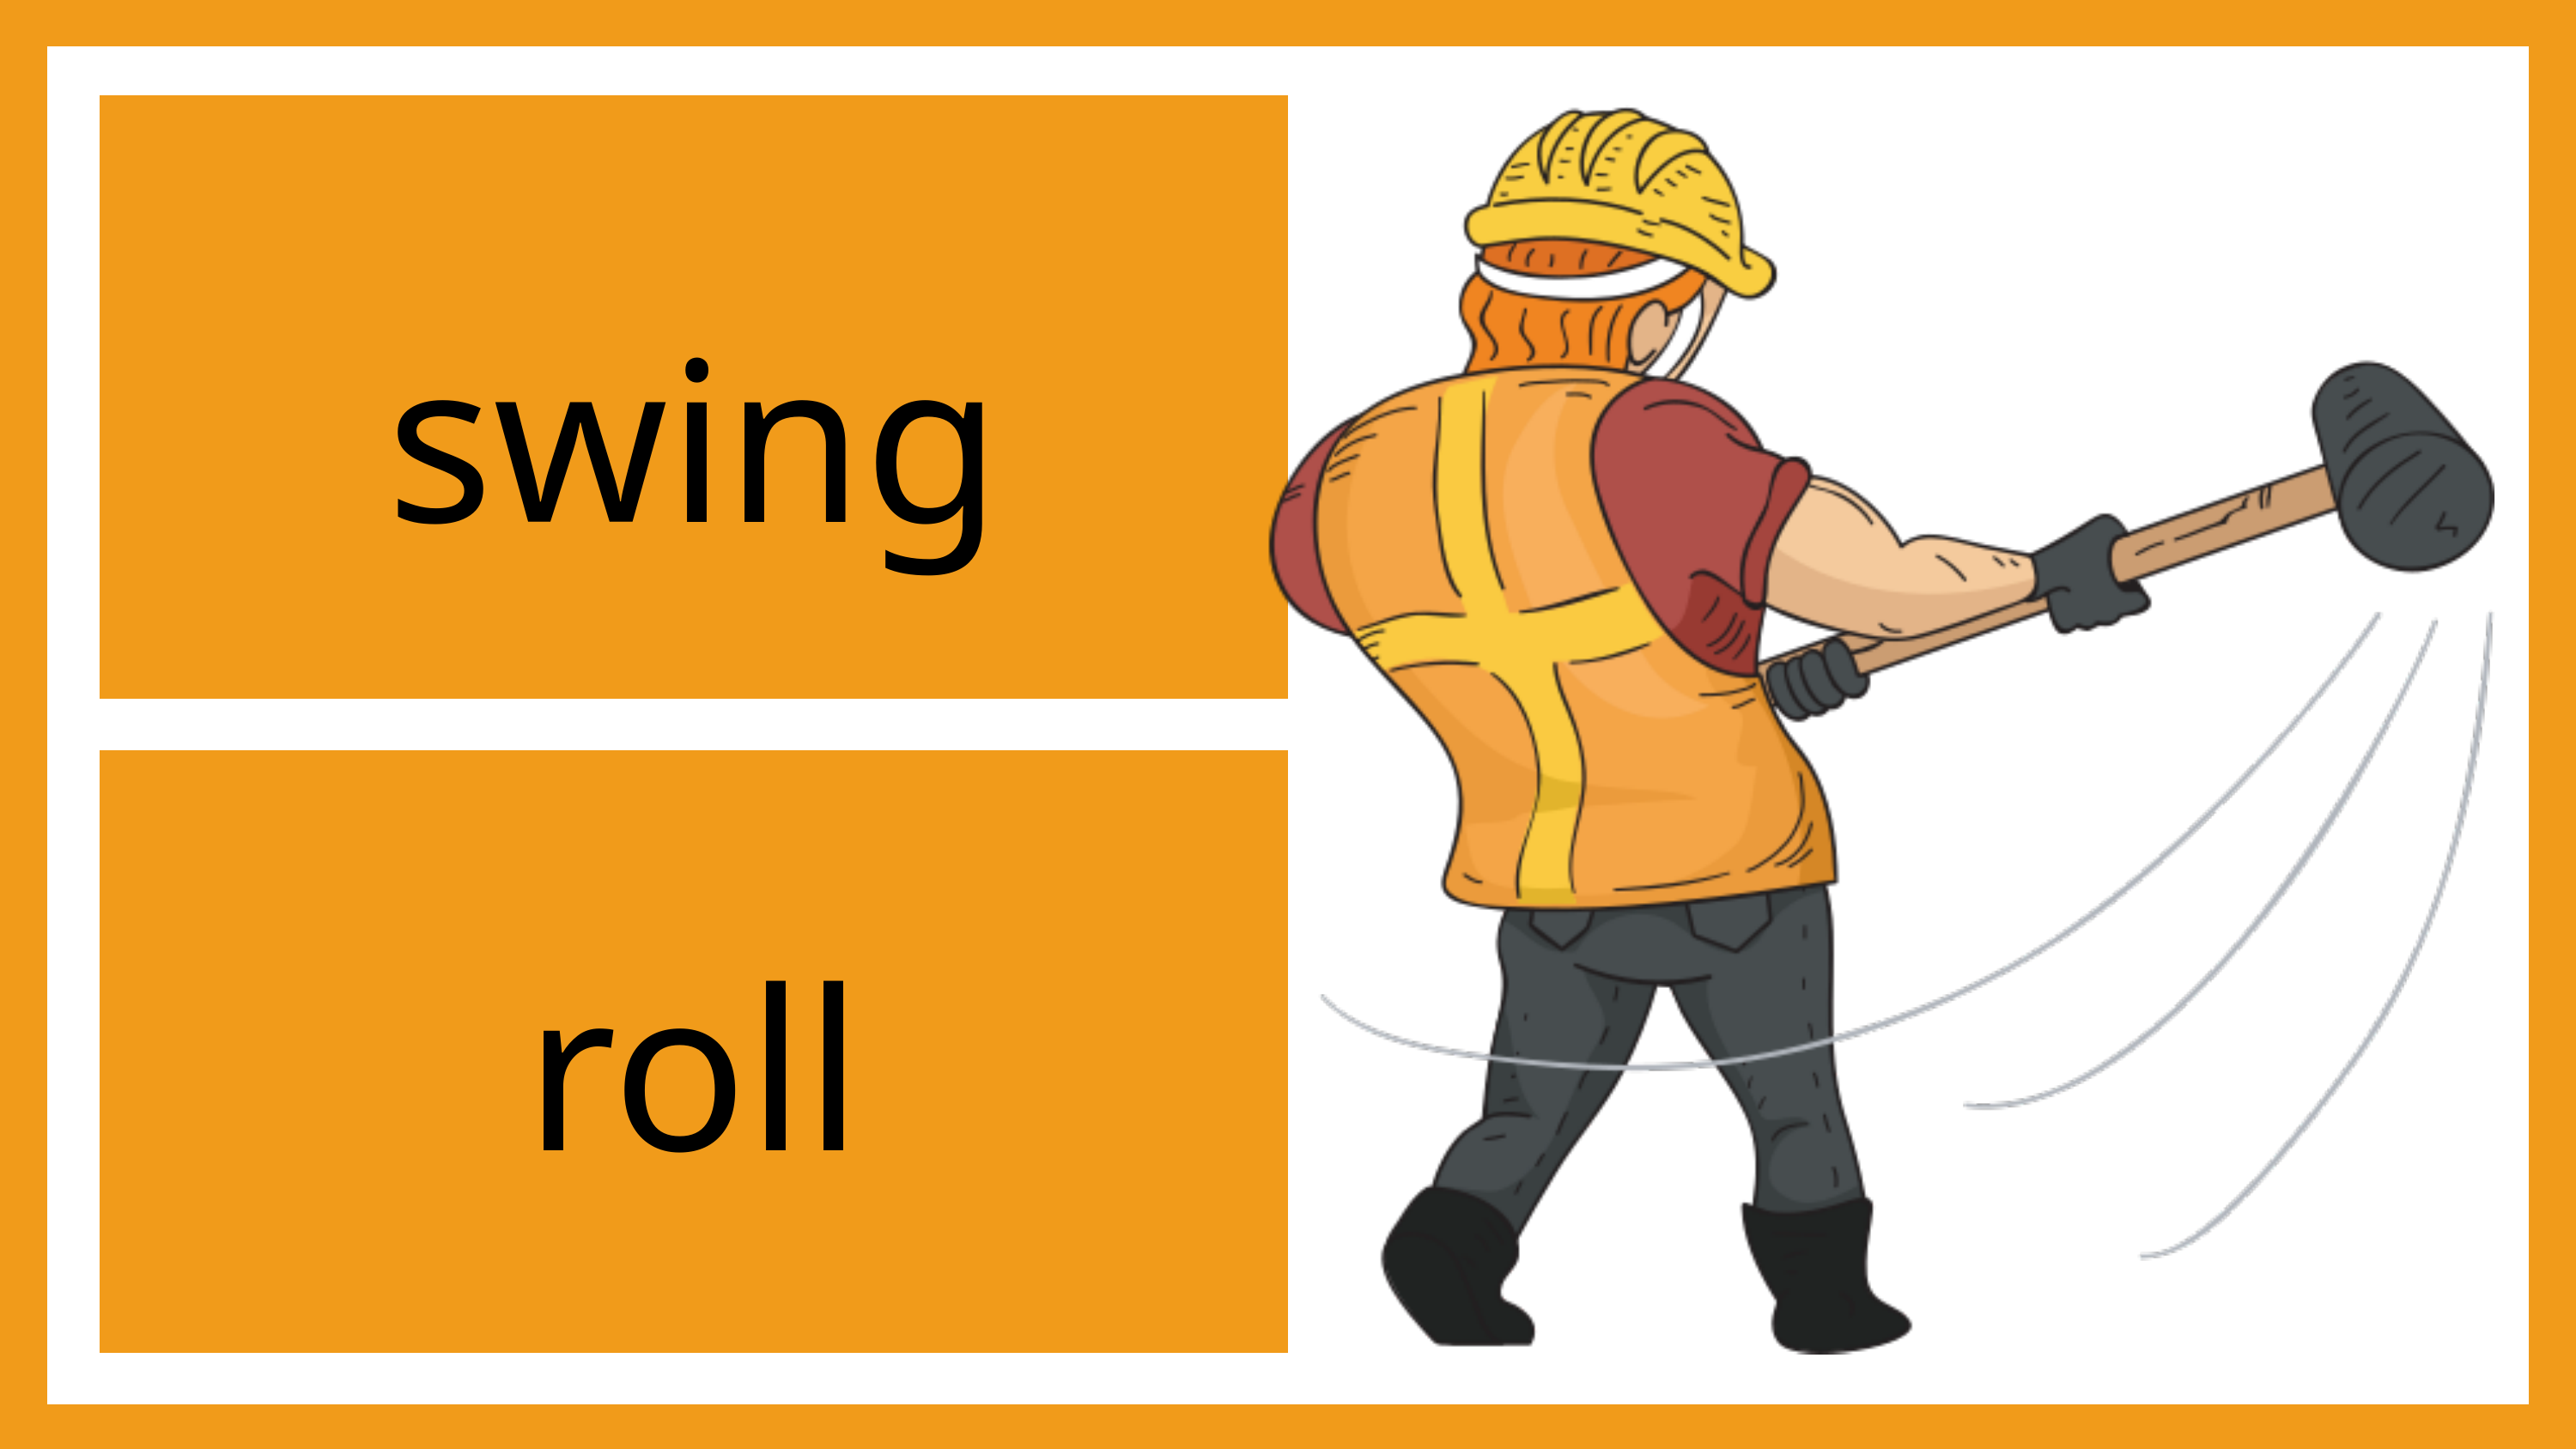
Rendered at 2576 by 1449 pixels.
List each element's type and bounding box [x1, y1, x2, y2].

text_box [46, 45, 2530, 1405]
text_box [100, 95, 1289, 699]
text_box [100, 749, 1289, 1354]
